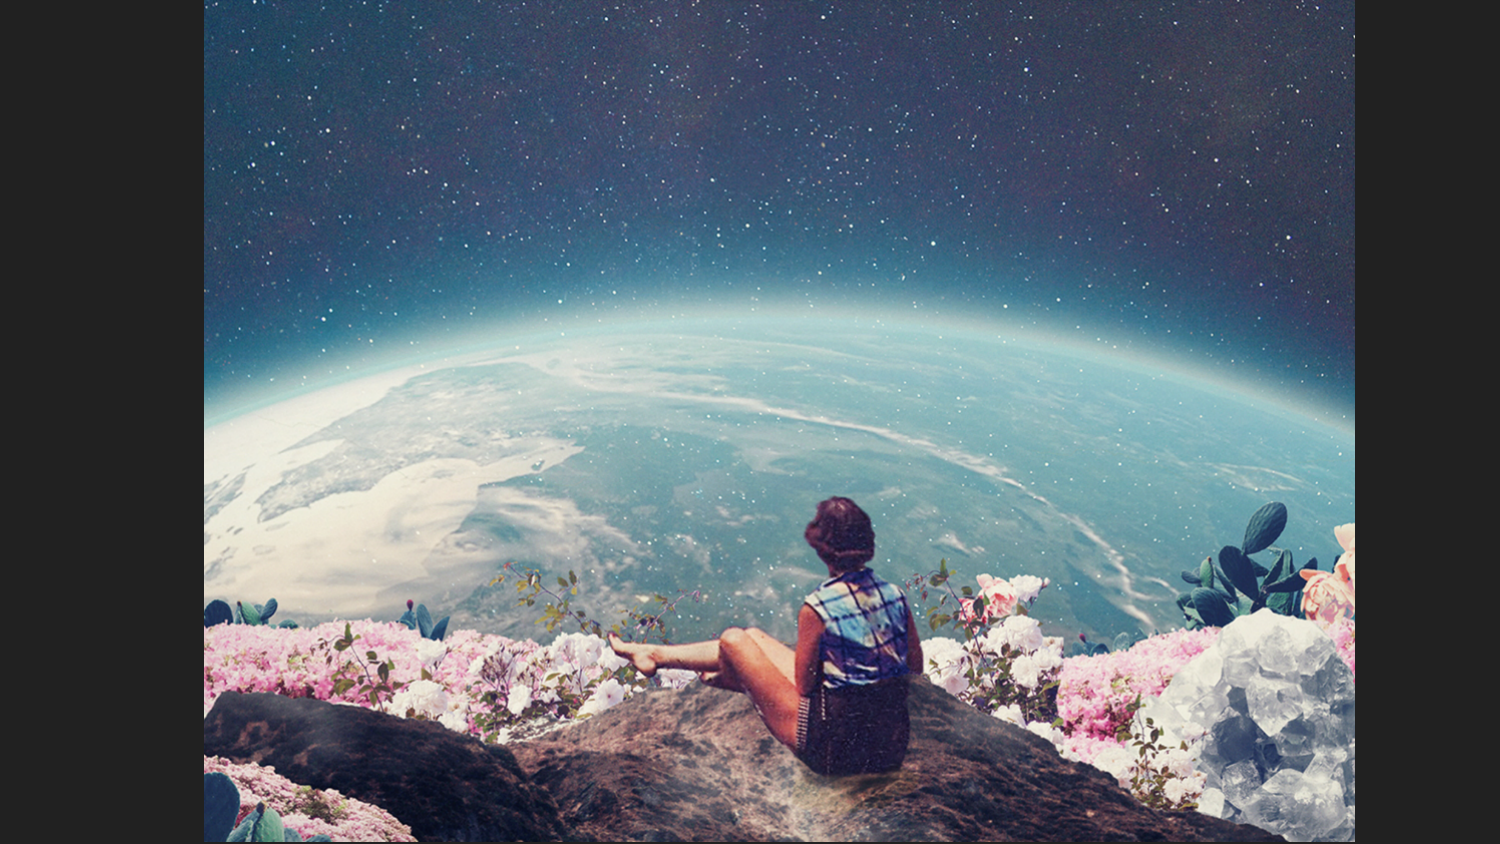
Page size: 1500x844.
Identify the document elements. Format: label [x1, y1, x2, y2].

picture [204, 0, 1355, 842]
